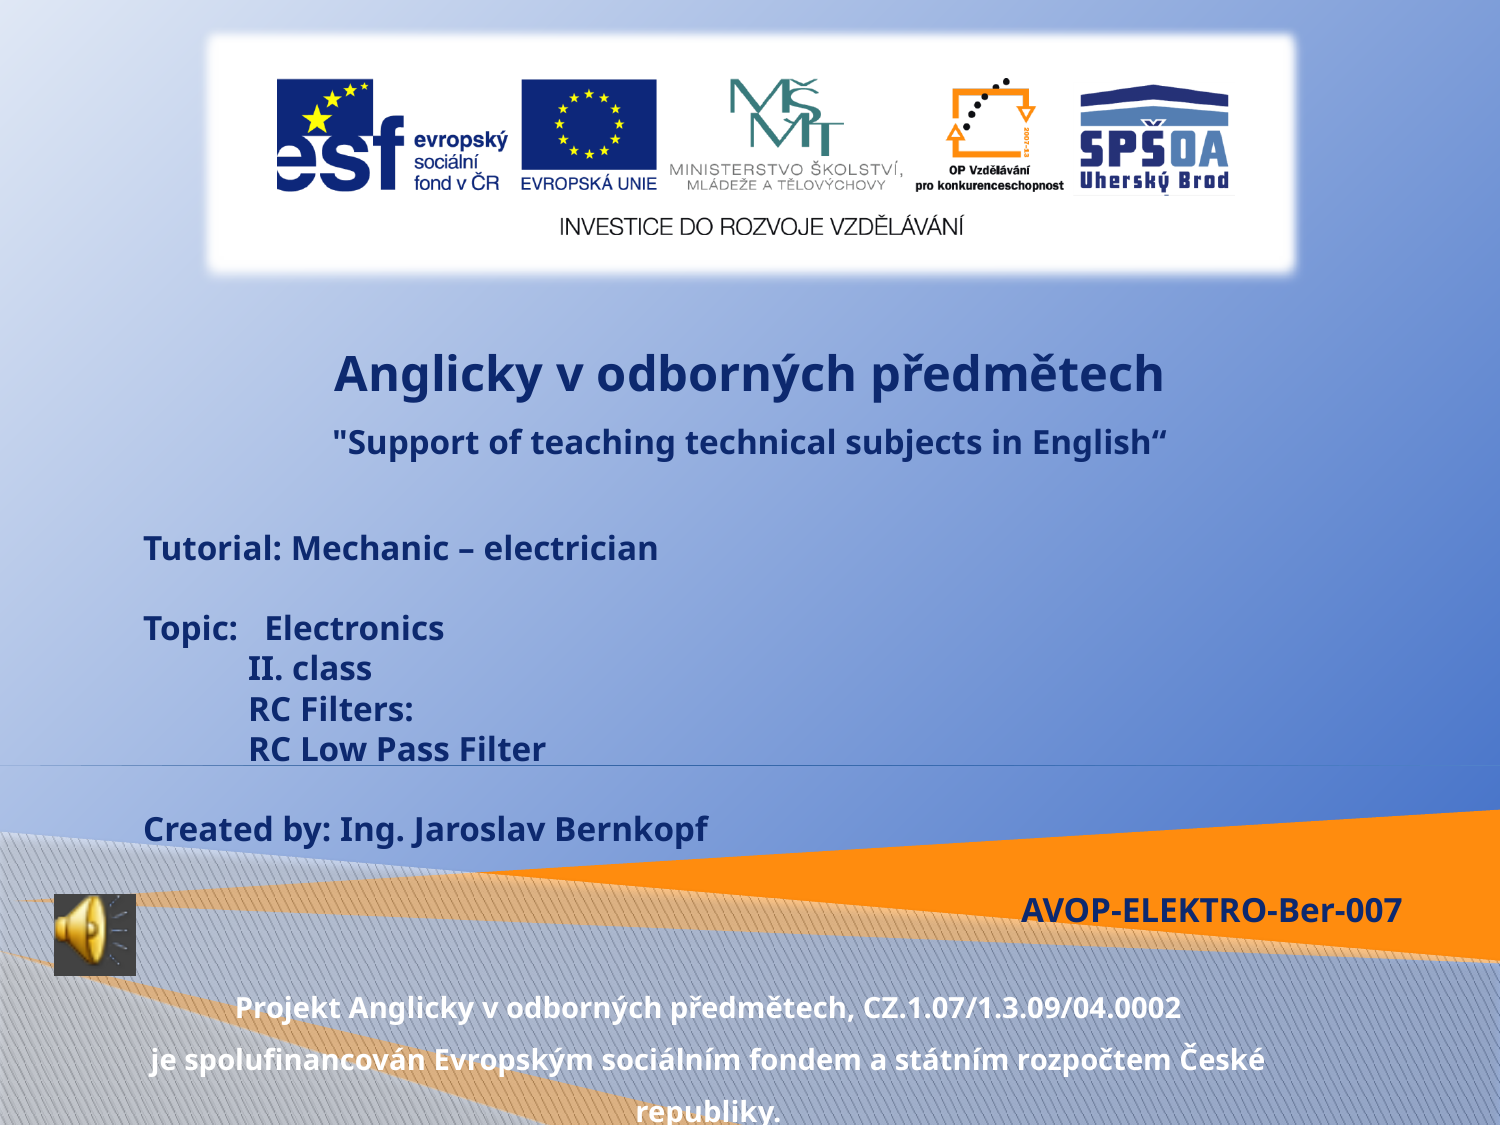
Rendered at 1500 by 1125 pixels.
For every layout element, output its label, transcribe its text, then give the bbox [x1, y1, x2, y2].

text_box Projekt Anglicky v odborných předmětech, CZ.1.07/1.3.09/04.0002 je spolufinancován Evropským sociálním fondem a státním rozpočtem České republiky. [64, 964, 1353, 1125]
subtitle Tutorial: Mechanic – electrician Topic: Electronics II. class RC Filters: RC Low Pass Filter Created by: Ing. Jaroslav Bernkopf AVOP-ELEKTRO-Ber-007 [135, 527, 1411, 846]
picture [277, 78, 1236, 235]
text_box [218, 42, 1282, 256]
title Anglicky v odborných předmětech "Support of teaching technical subjects in English“ [206, 302, 1294, 469]
picture [52, 893, 137, 977]
